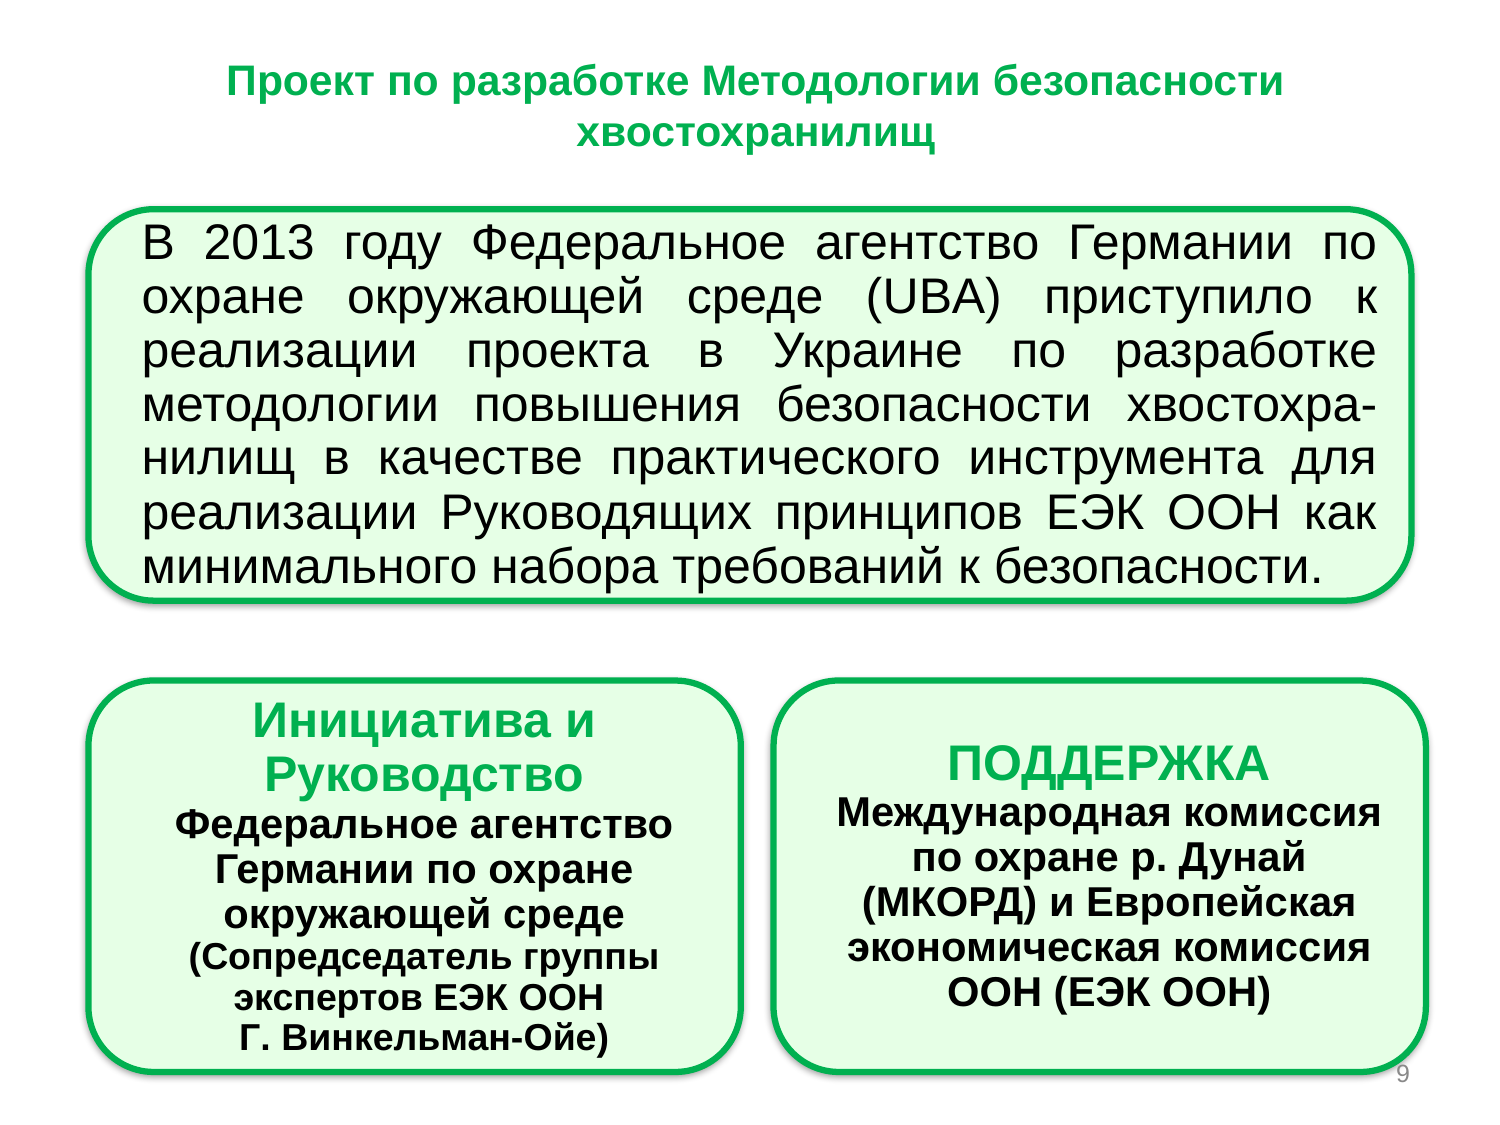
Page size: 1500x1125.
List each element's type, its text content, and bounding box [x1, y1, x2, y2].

title Проект по разработке Методологии безопасности хвостохранилищ [41, 45, 1471, 164]
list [64, 172, 1436, 1095]
